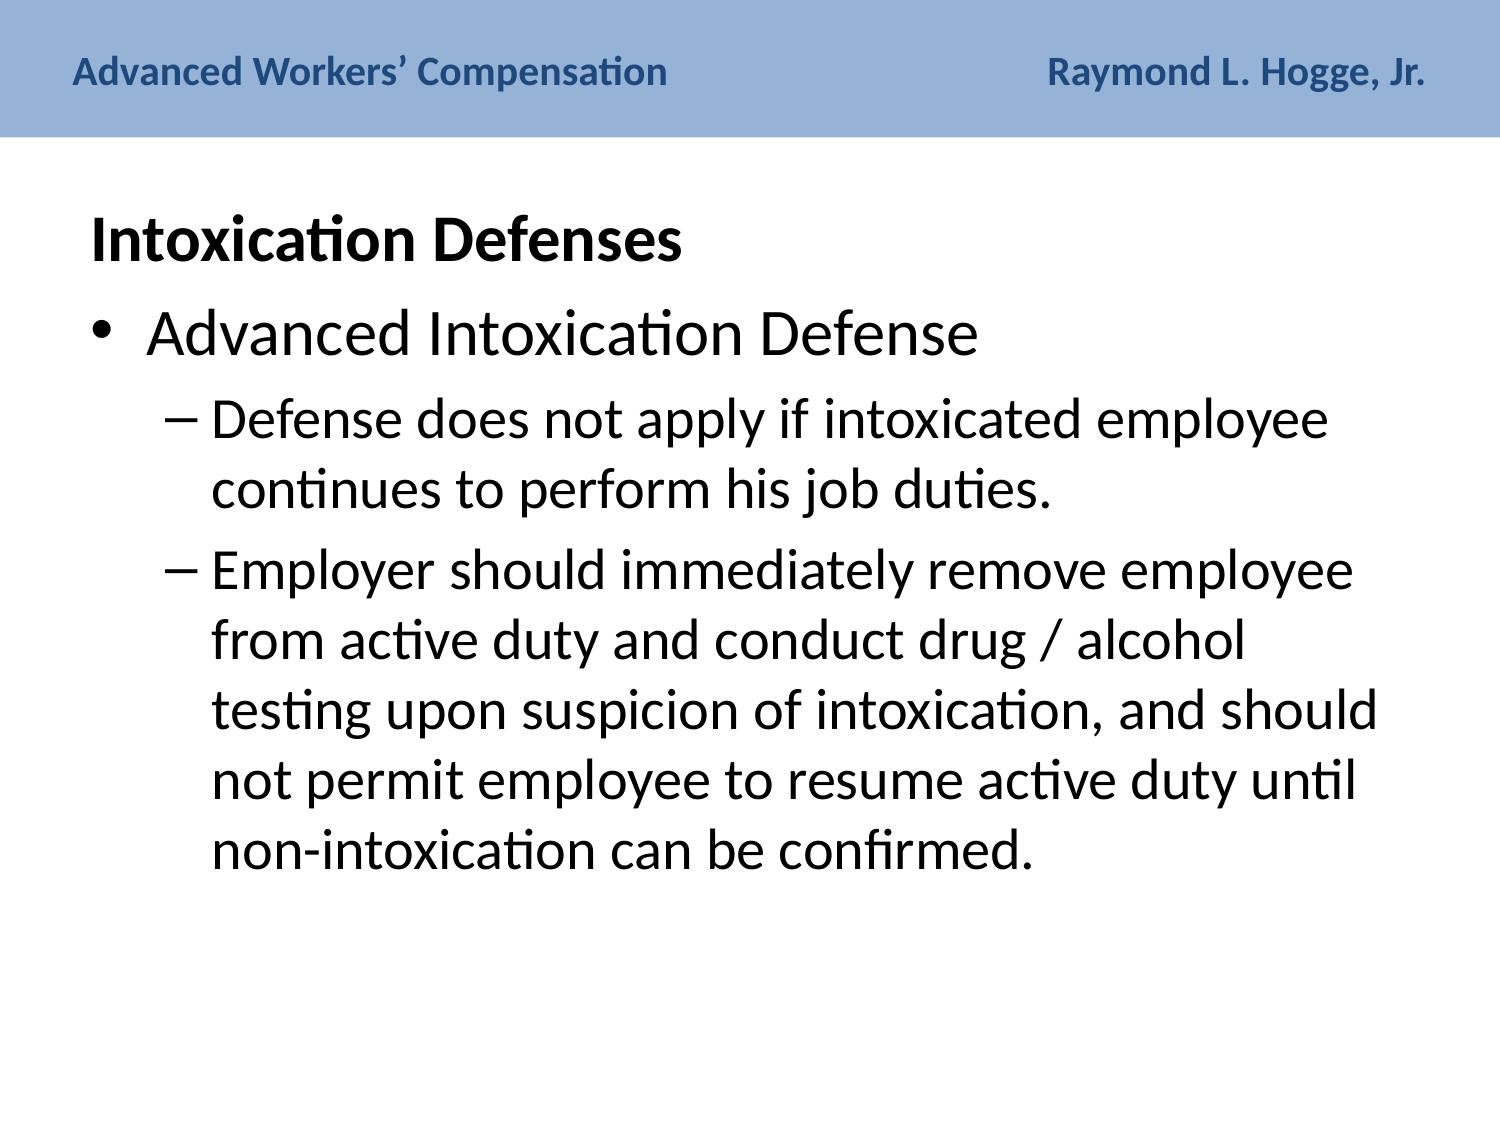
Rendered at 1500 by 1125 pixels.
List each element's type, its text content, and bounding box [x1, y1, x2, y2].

title Advanced Workers’ Compensation Raymond L. Hogge, Jr. [0, 0, 1500, 138]
list Intoxication Defenses Advanced Intoxication Defense Defense does not apply if intoxicated employee continues to perform his job duties. Employer should immediately remove employee from active duty and conduct drug / alcohol testing upon suspicion of intoxication, and should not permit employee to resume active duty until non-intoxication can be confirmed. [75, 187, 1425, 1088]
